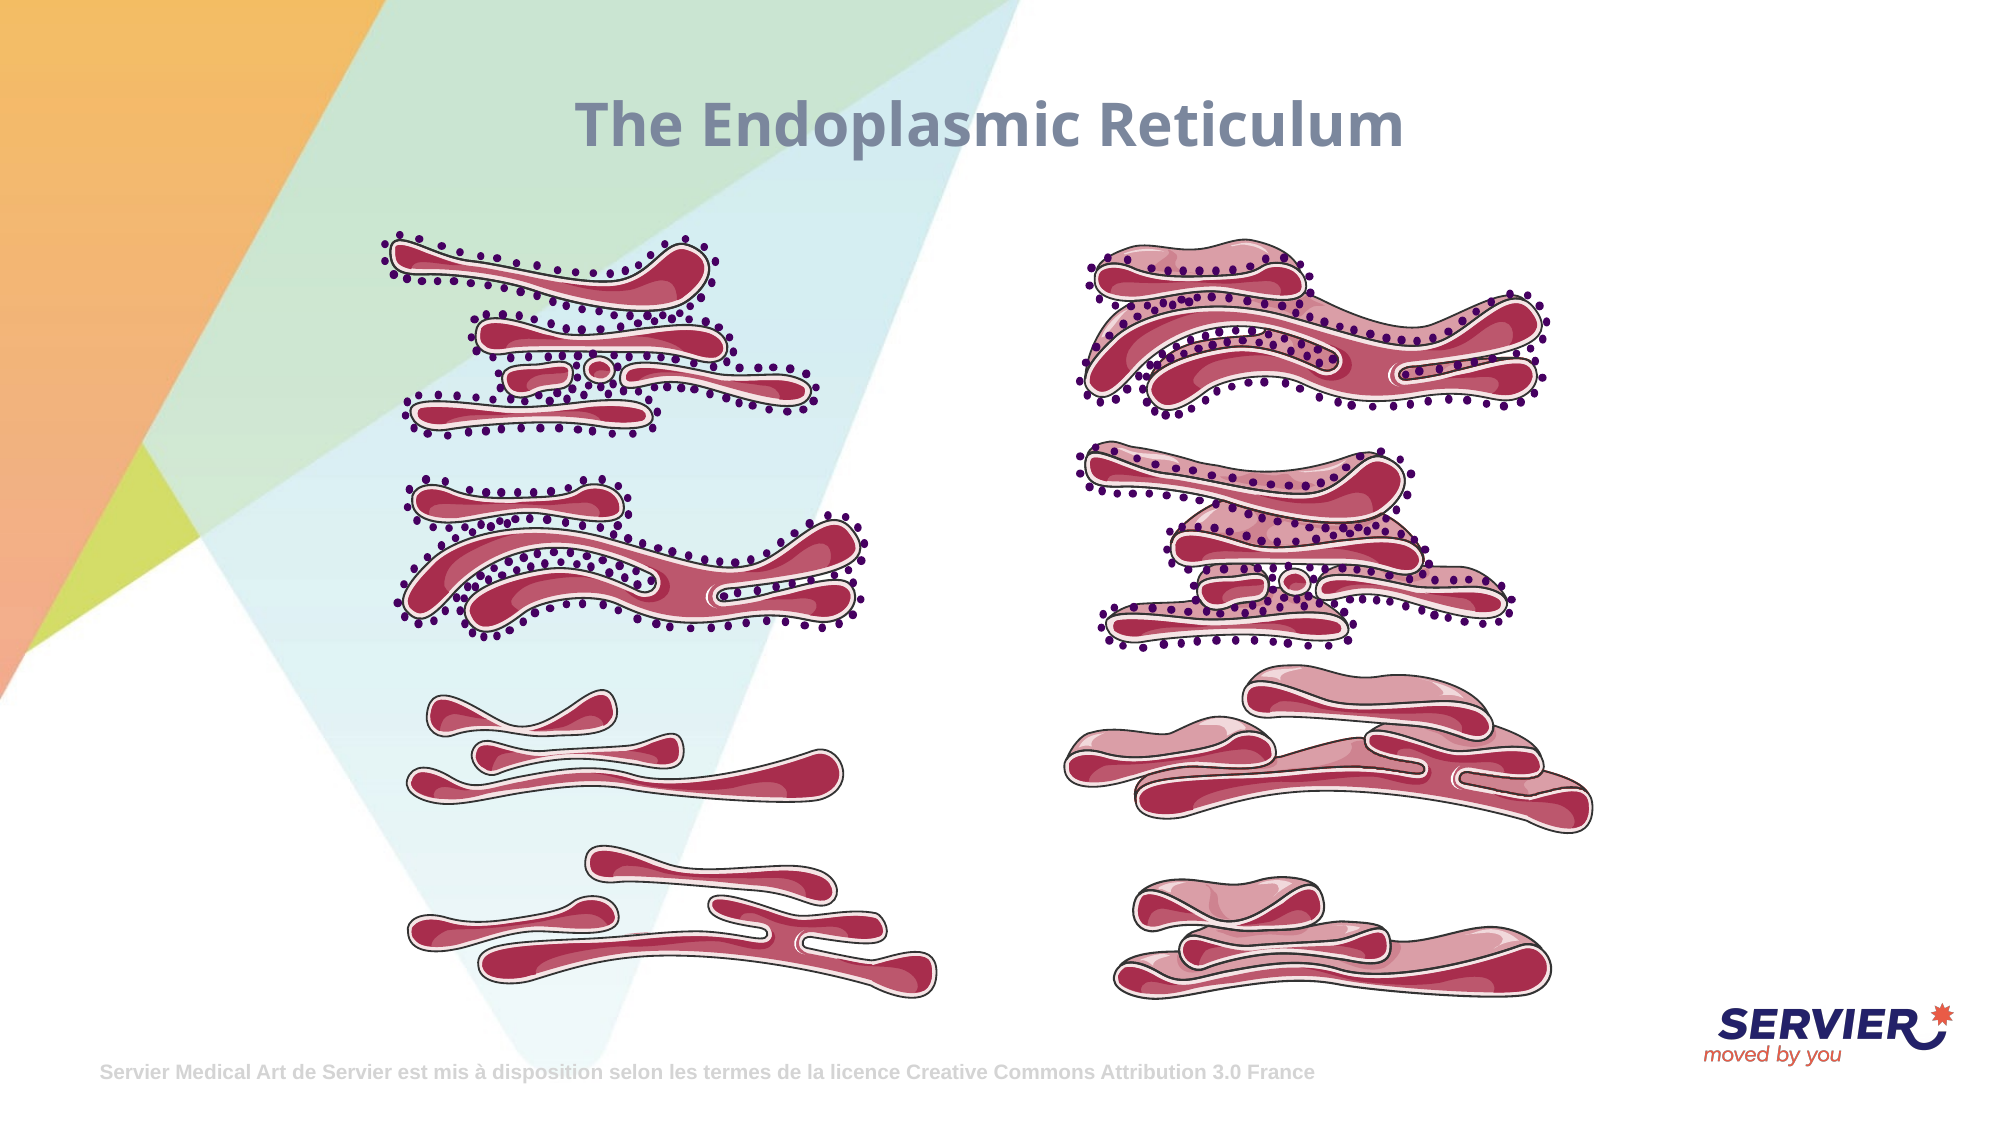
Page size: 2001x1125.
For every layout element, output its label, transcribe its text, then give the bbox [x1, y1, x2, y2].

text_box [380, 223, 822, 440]
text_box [1062, 664, 1594, 848]
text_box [403, 671, 861, 808]
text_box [393, 474, 880, 645]
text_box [1109, 866, 1570, 1003]
picture [0, 0, 2001, 1125]
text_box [404, 831, 938, 1012]
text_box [1075, 236, 1561, 424]
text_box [1075, 436, 1518, 653]
title The Endoplasmic Reticulum [54, 12, 1926, 232]
